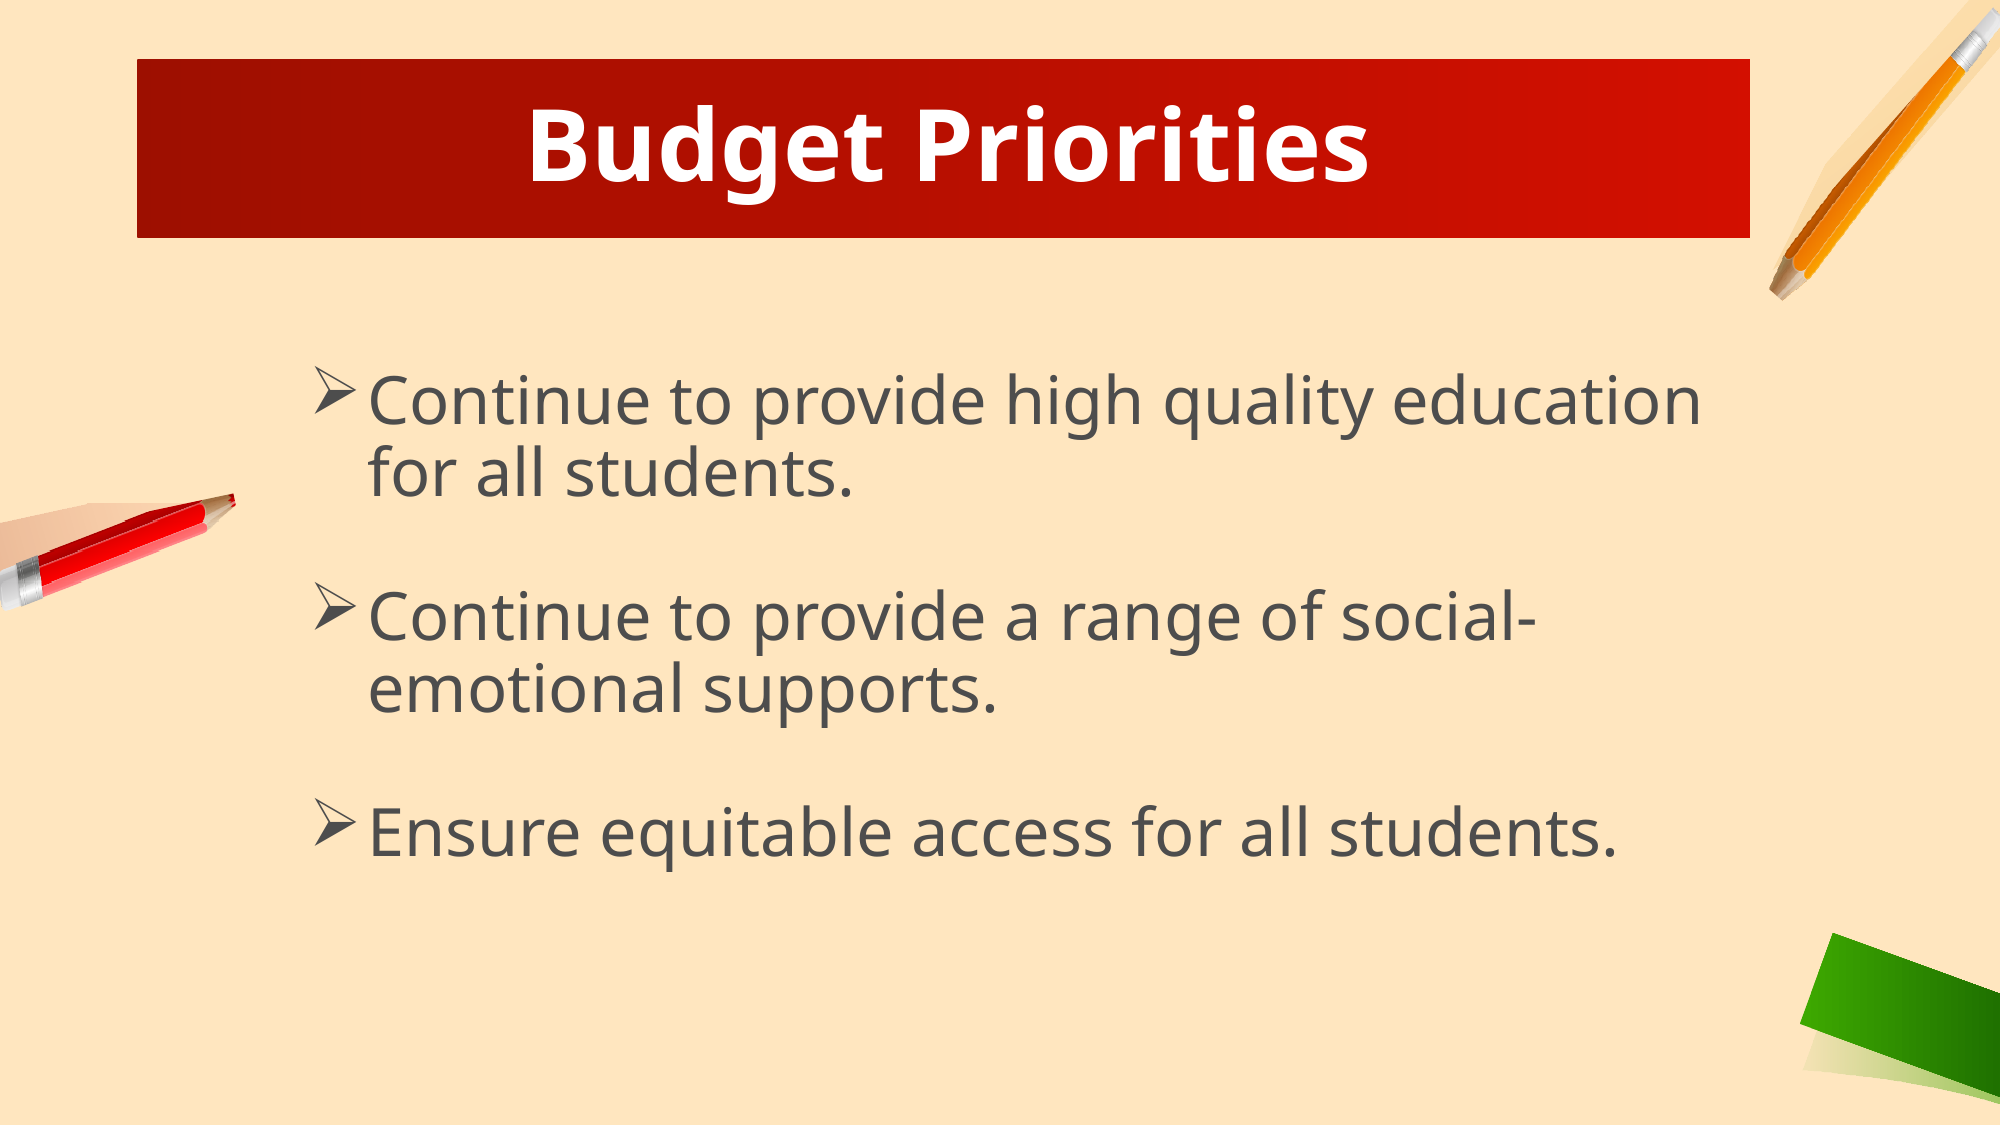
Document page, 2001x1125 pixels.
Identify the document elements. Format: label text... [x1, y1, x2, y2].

text_box Continue to provide high quality education for all students. Continue to provide a range of social-emotional supports. Ensure equitable access for all students. [249, 359, 1750, 930]
picture [0, 493, 248, 613]
text_box Budget Priorities [137, 59, 1750, 238]
picture [1755, 0, 2000, 322]
